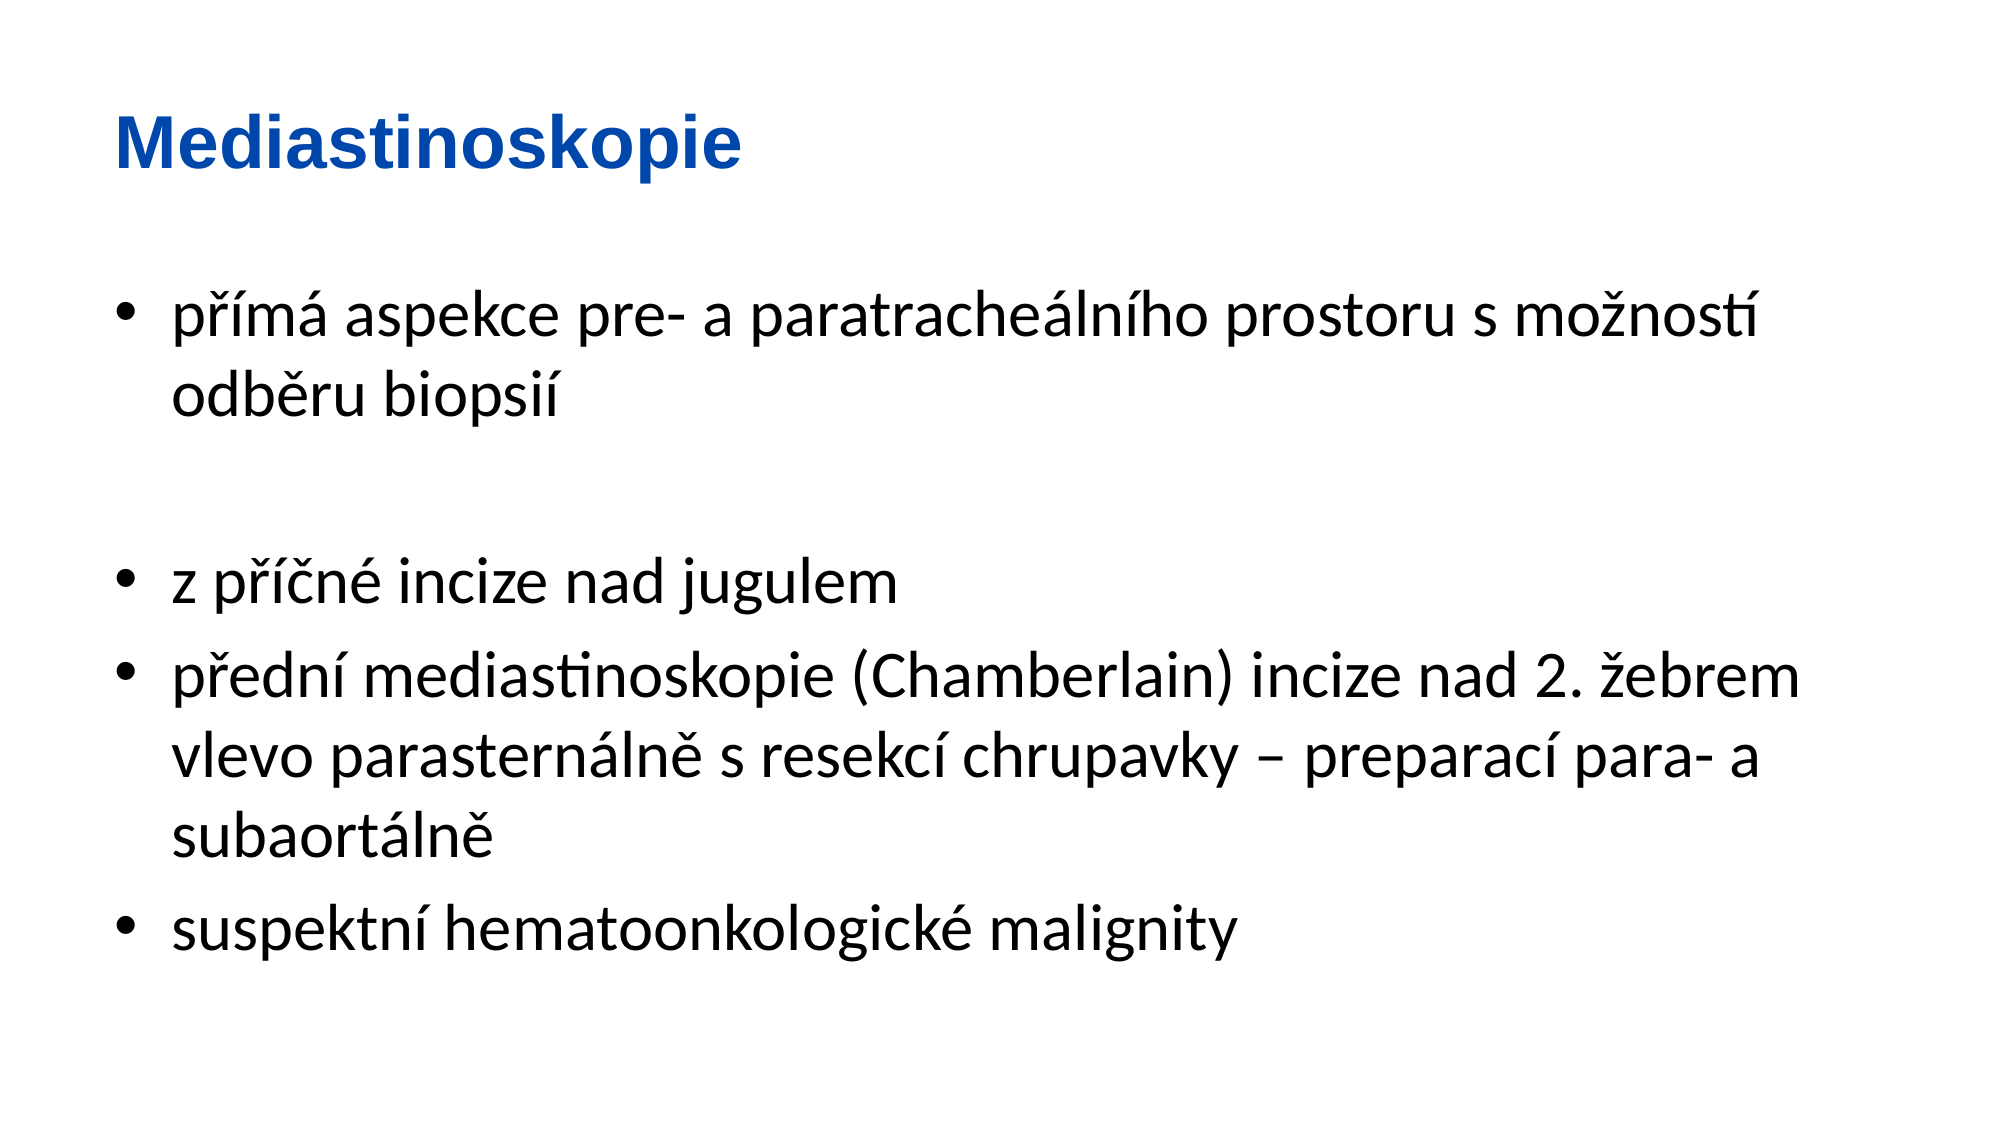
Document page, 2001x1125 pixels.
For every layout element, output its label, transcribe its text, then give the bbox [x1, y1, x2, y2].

title Mediastinoskopie [99, 45, 1900, 233]
list přímá aspekce pre- a paratracheálního prostoru s možností odběru biopsií z příčné incize nad jugulem přední mediastinoskopie (Chamberlain) incize nad 2. žebrem vlevo parasternálně s resekcí chrupavky – preparací para- a subaortálně suspektní hematoonkologické malignity [99, 262, 1900, 1005]
